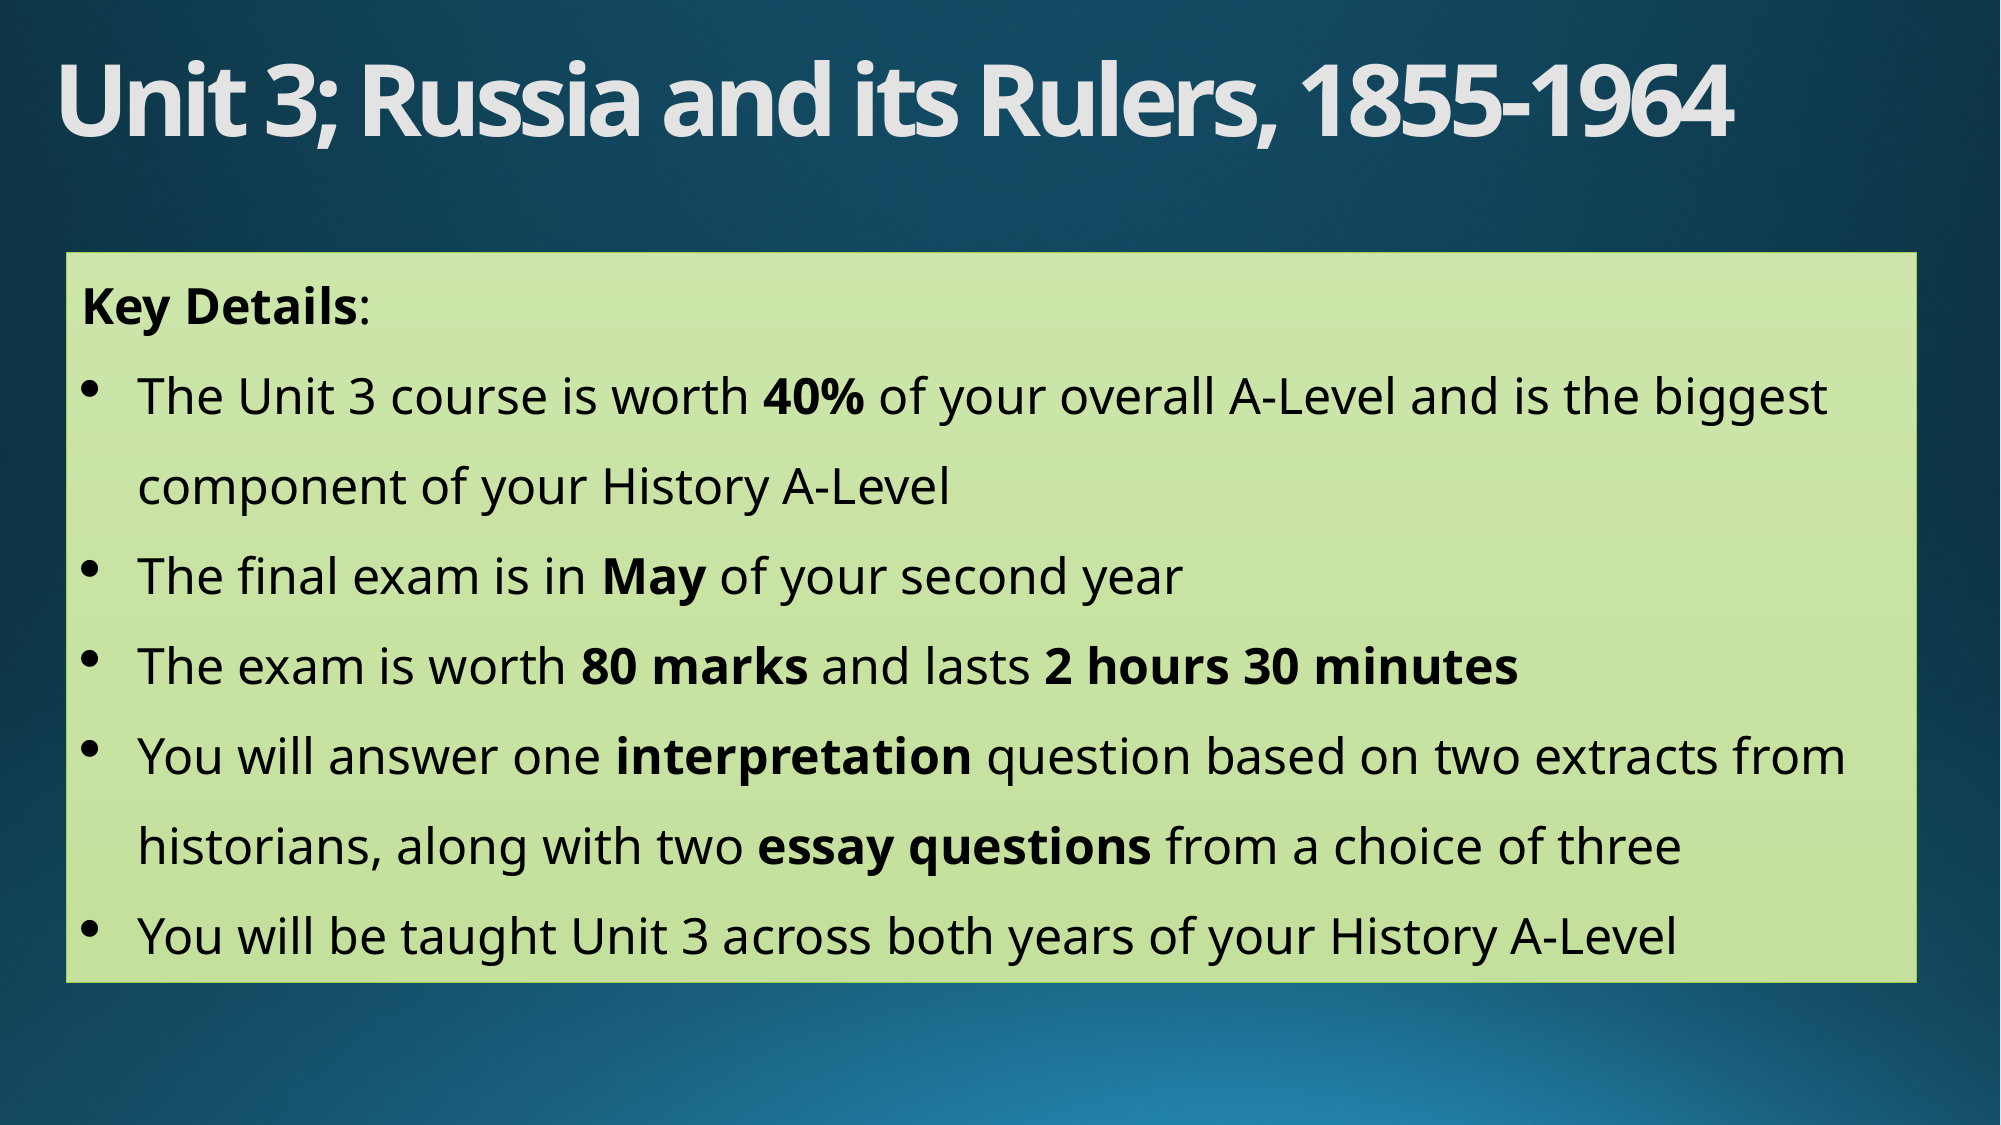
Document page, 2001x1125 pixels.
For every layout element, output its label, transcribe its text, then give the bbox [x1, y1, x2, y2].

picture [0, 0, 2001, 1125]
text_box Key Details: The Unit 3 course is worth 40% of your overall A-Level and is the biggest component of your History A-Level The final exam is in May of your second year The exam is worth 80 marks and lasts 2 hours 30 minutes You will answer one interpretation question based on two extracts from historians, along with two essay questions from a choice of three You will be taught Unit 3 across both years of your History A-Level [66, 252, 1917, 983]
text_box Unit 3; Russia and its Rulers, 1855-1964 [38, 42, 1538, 312]
